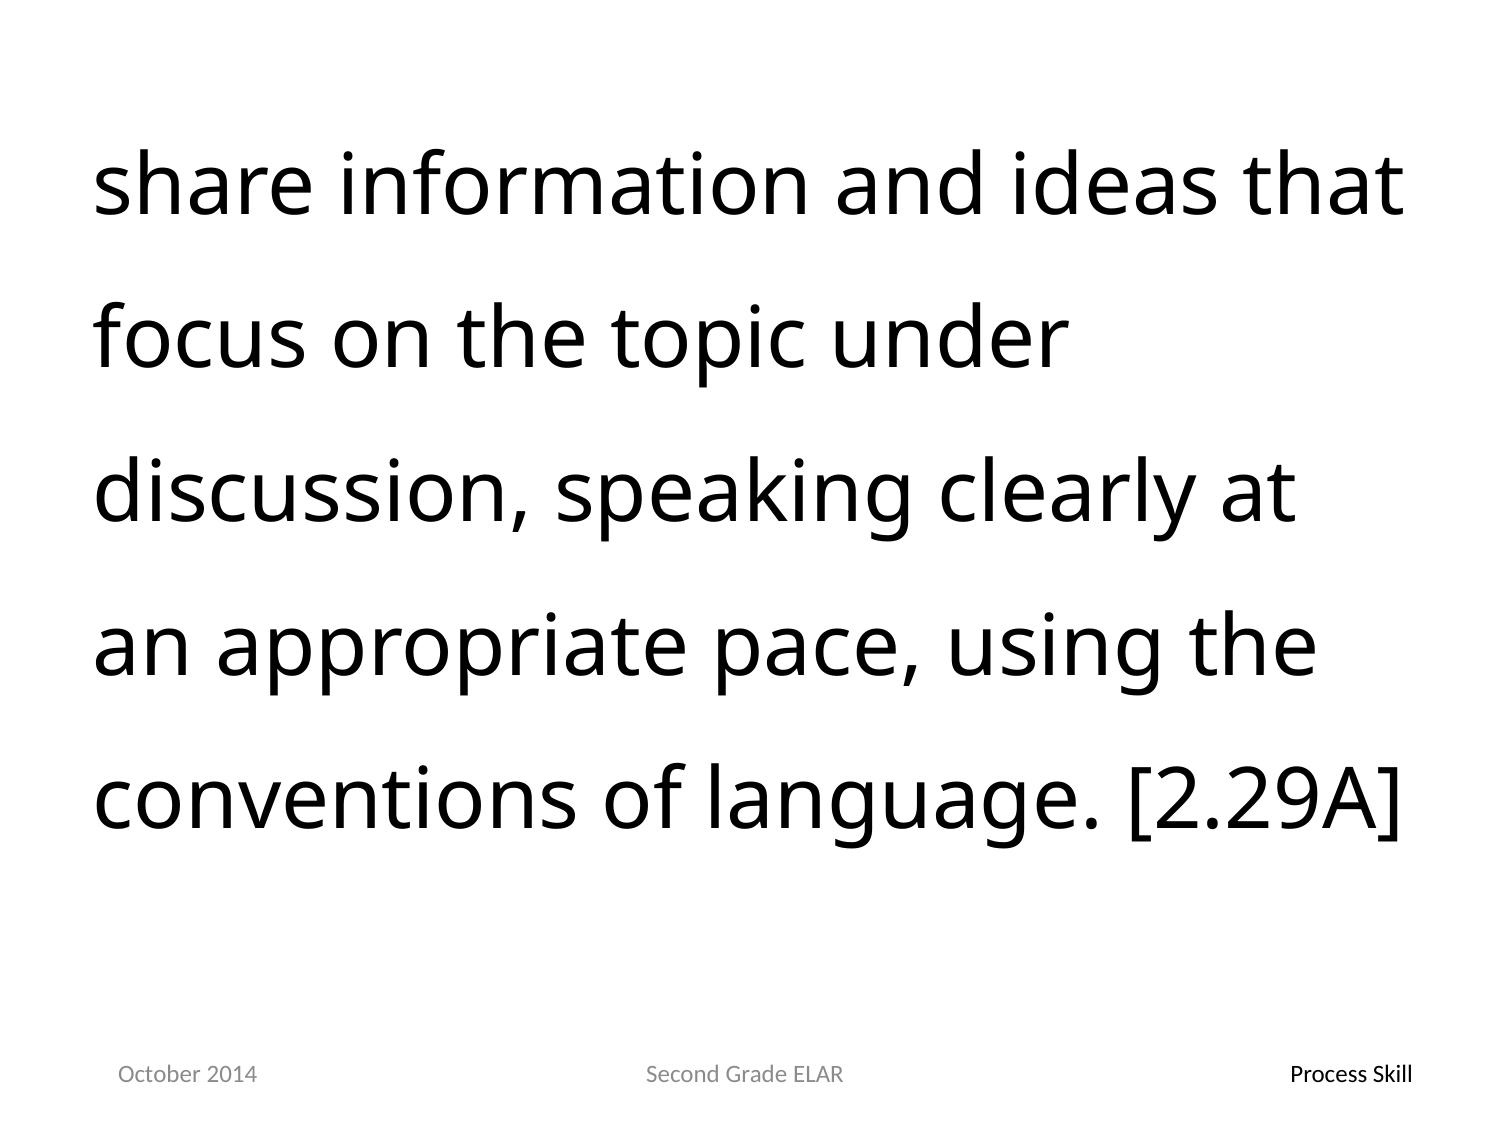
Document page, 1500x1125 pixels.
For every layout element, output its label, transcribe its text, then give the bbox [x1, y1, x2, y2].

subtitle share information and ideas that focus on the topic under discussion, speaking clearly at an appropriate pace, using the conventions of language. [2.29A] [78, 70, 1429, 1014]
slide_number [103, 1042, 441, 1103]
footer Second Grade ELAR [492, 1042, 999, 1103]
